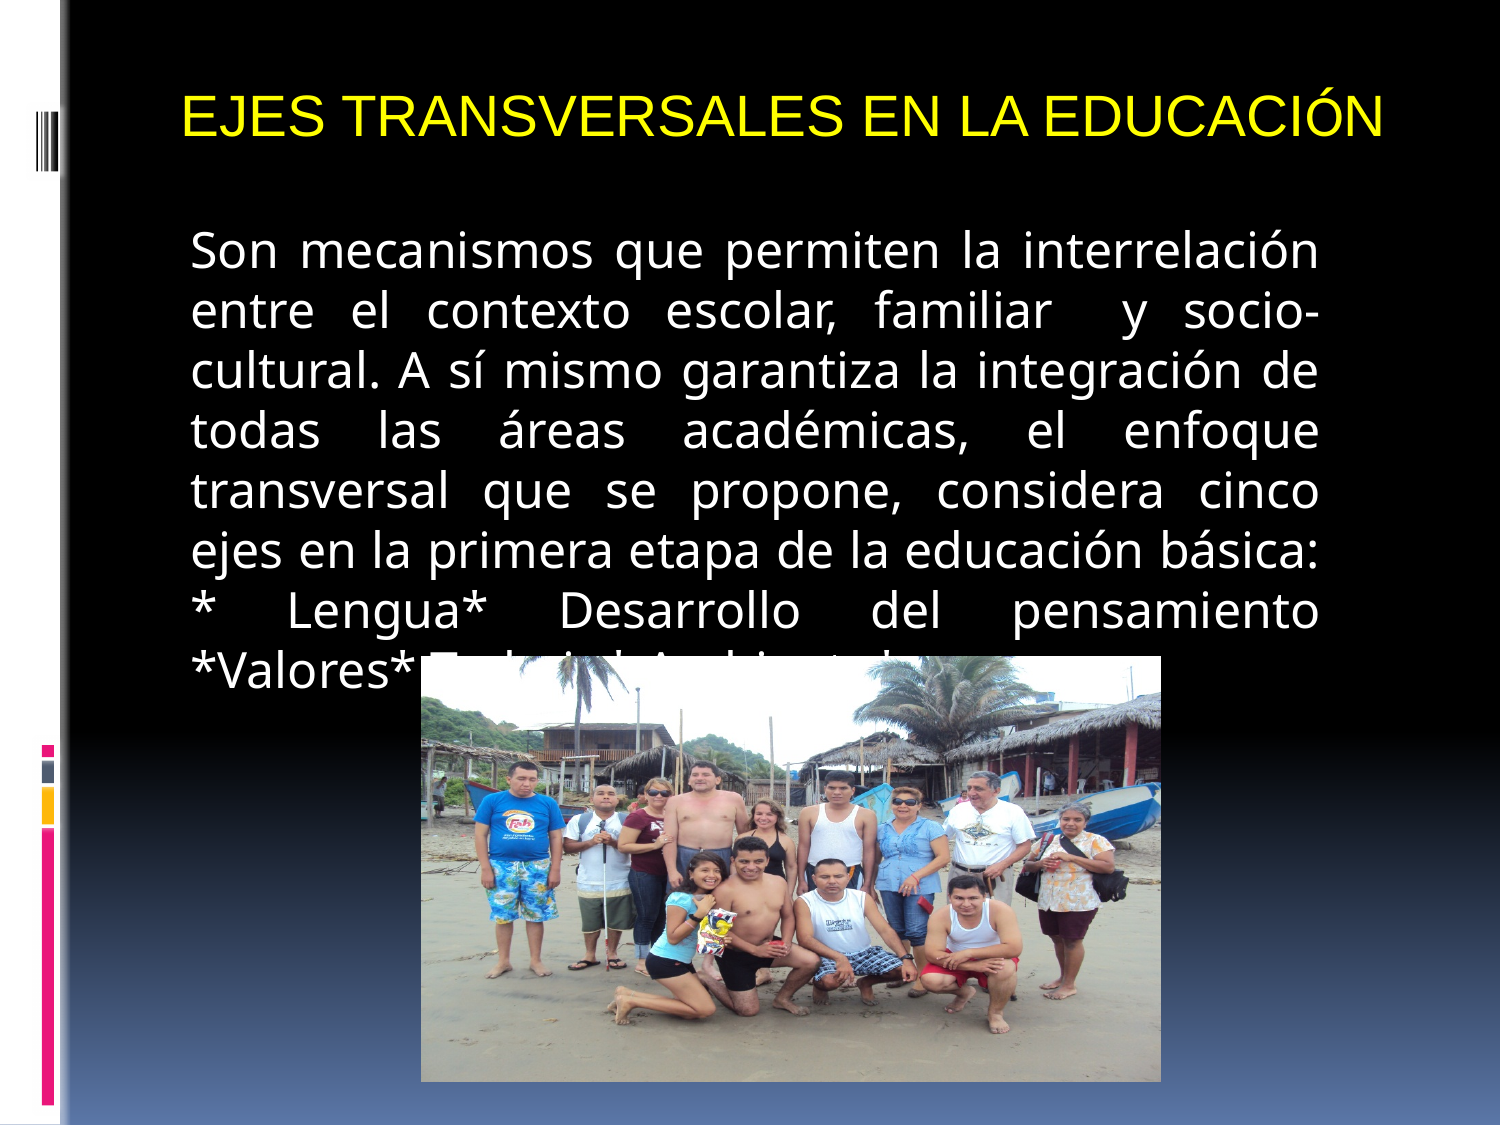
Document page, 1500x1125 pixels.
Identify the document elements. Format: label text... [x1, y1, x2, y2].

text_box Son mecanismos que permiten la interrelación entre el contexto escolar, familiar y socio-cultural. A sí mismo garantiza la integración de todas las áreas académicas, el enfoque transversal que se propone, considera cinco ejes en la primera etapa de la educación básica: * Lengua* Desarrollo del pensamiento *Valores* Trabajo* Ambiente* [175, 210, 1336, 706]
text_box EJES TRANSVERSALES EN LA EDUCACIÓN [165, 70, 1401, 156]
picture [421, 655, 1162, 1082]
